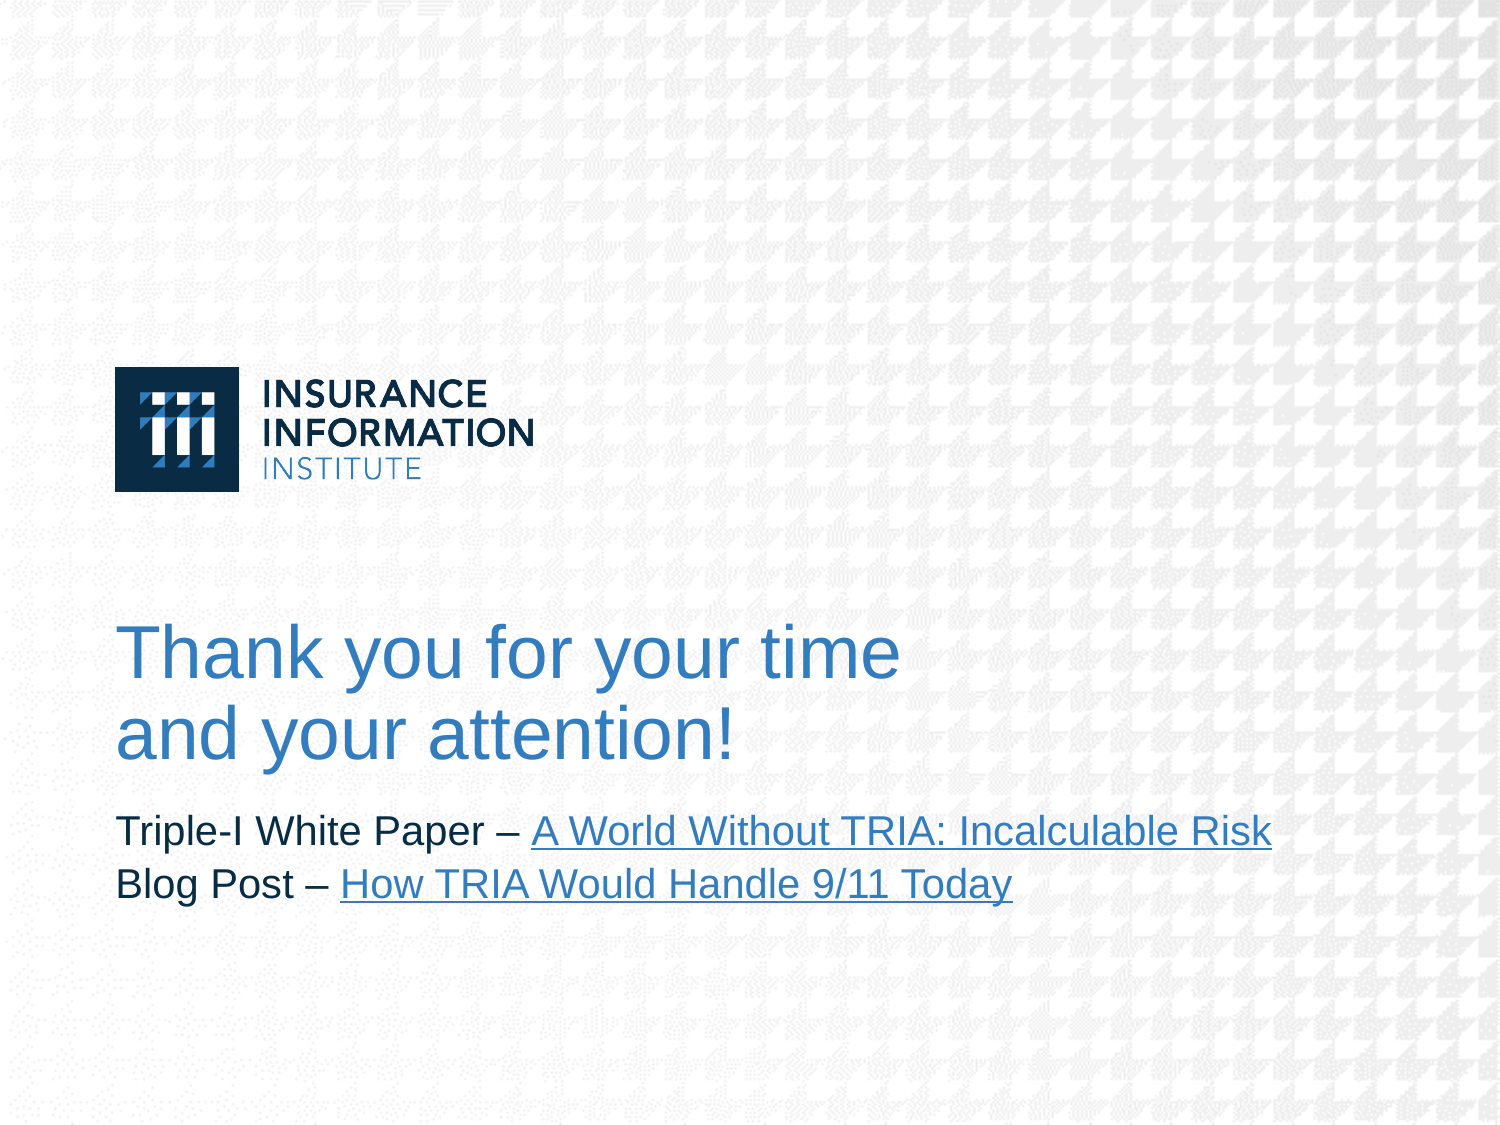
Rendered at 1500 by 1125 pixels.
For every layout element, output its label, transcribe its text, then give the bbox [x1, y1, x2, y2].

title Thank you for your time and your attention! [115, 549, 1391, 777]
subtitle Triple-I White Paper – A World Without TRIA: Incalculable Risk Blog Post – How TRIA Would Handle 9/11 Today [115, 809, 1391, 943]
picture [0, 0, 1500, 1125]
